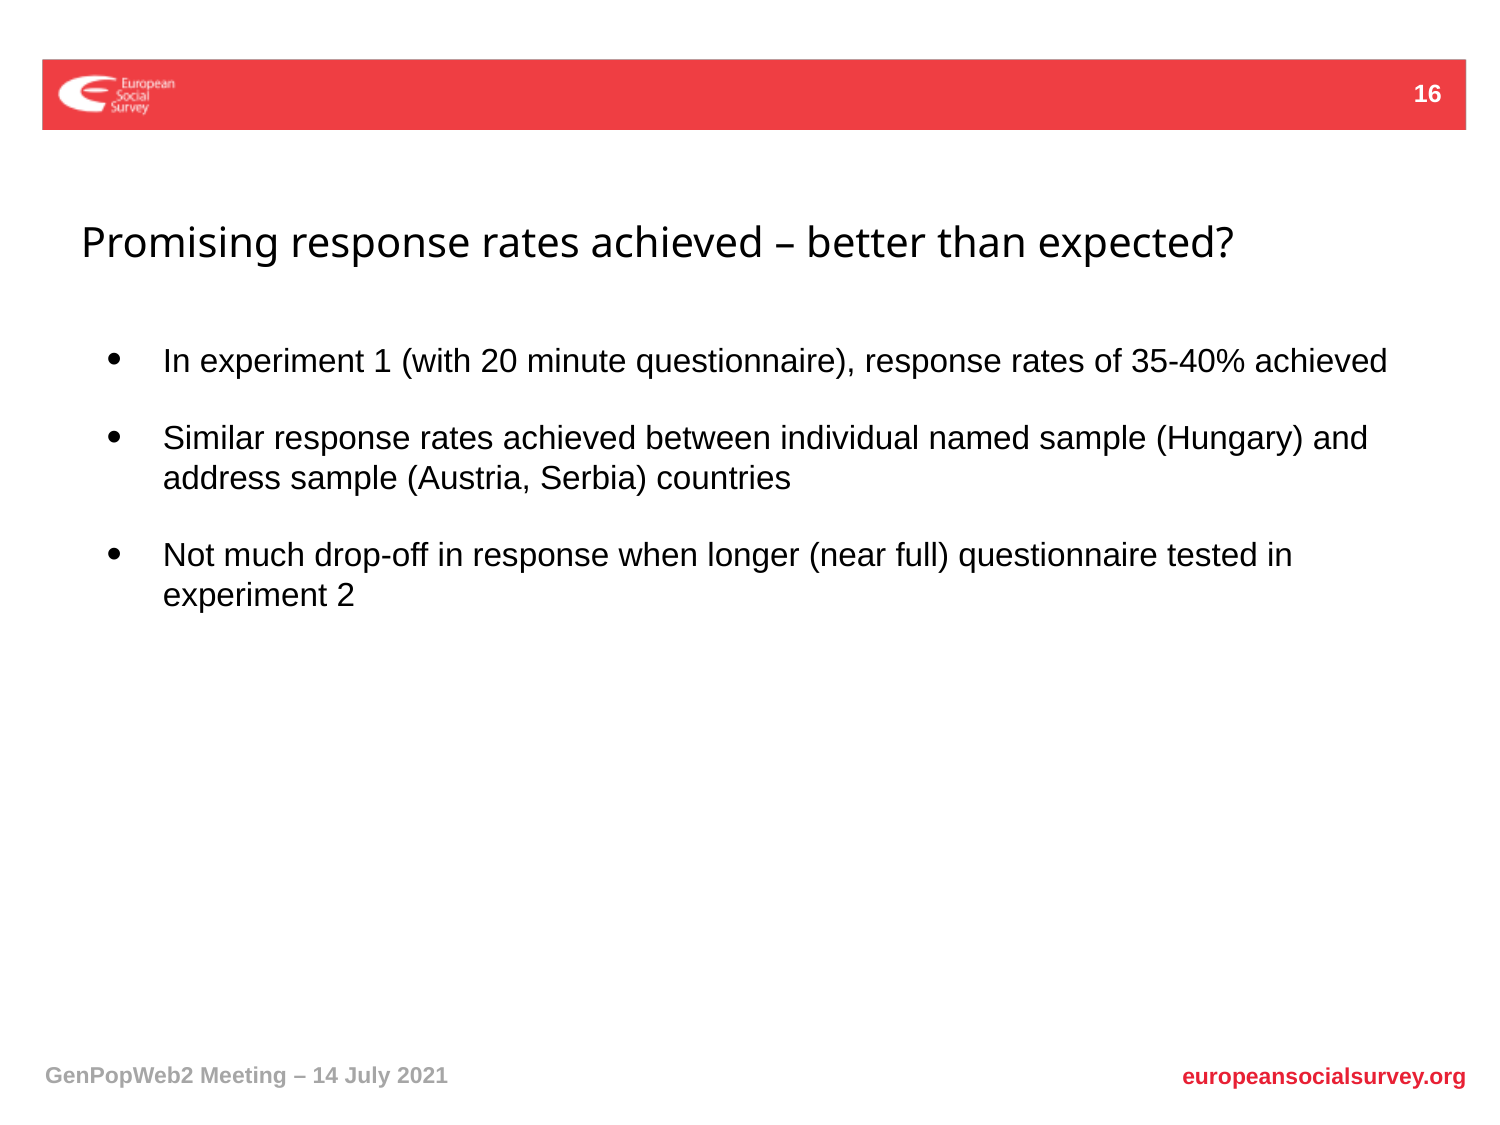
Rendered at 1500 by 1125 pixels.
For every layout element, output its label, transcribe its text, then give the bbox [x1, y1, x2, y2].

text_box 16 [1347, 62, 1457, 122]
text_box In experiment 1 (with 20 minute questionnaire), response rates of 35-40% achieved Similar response rates achieved between individual named sample (Hungary) and address sample (Austria, Serbia) countries Not much drop-off in response when longer (near full) questionnaire tested in experiment 2 [91, 331, 1409, 976]
text_box Promising response rates achieved – better than expected? [66, 208, 1457, 273]
